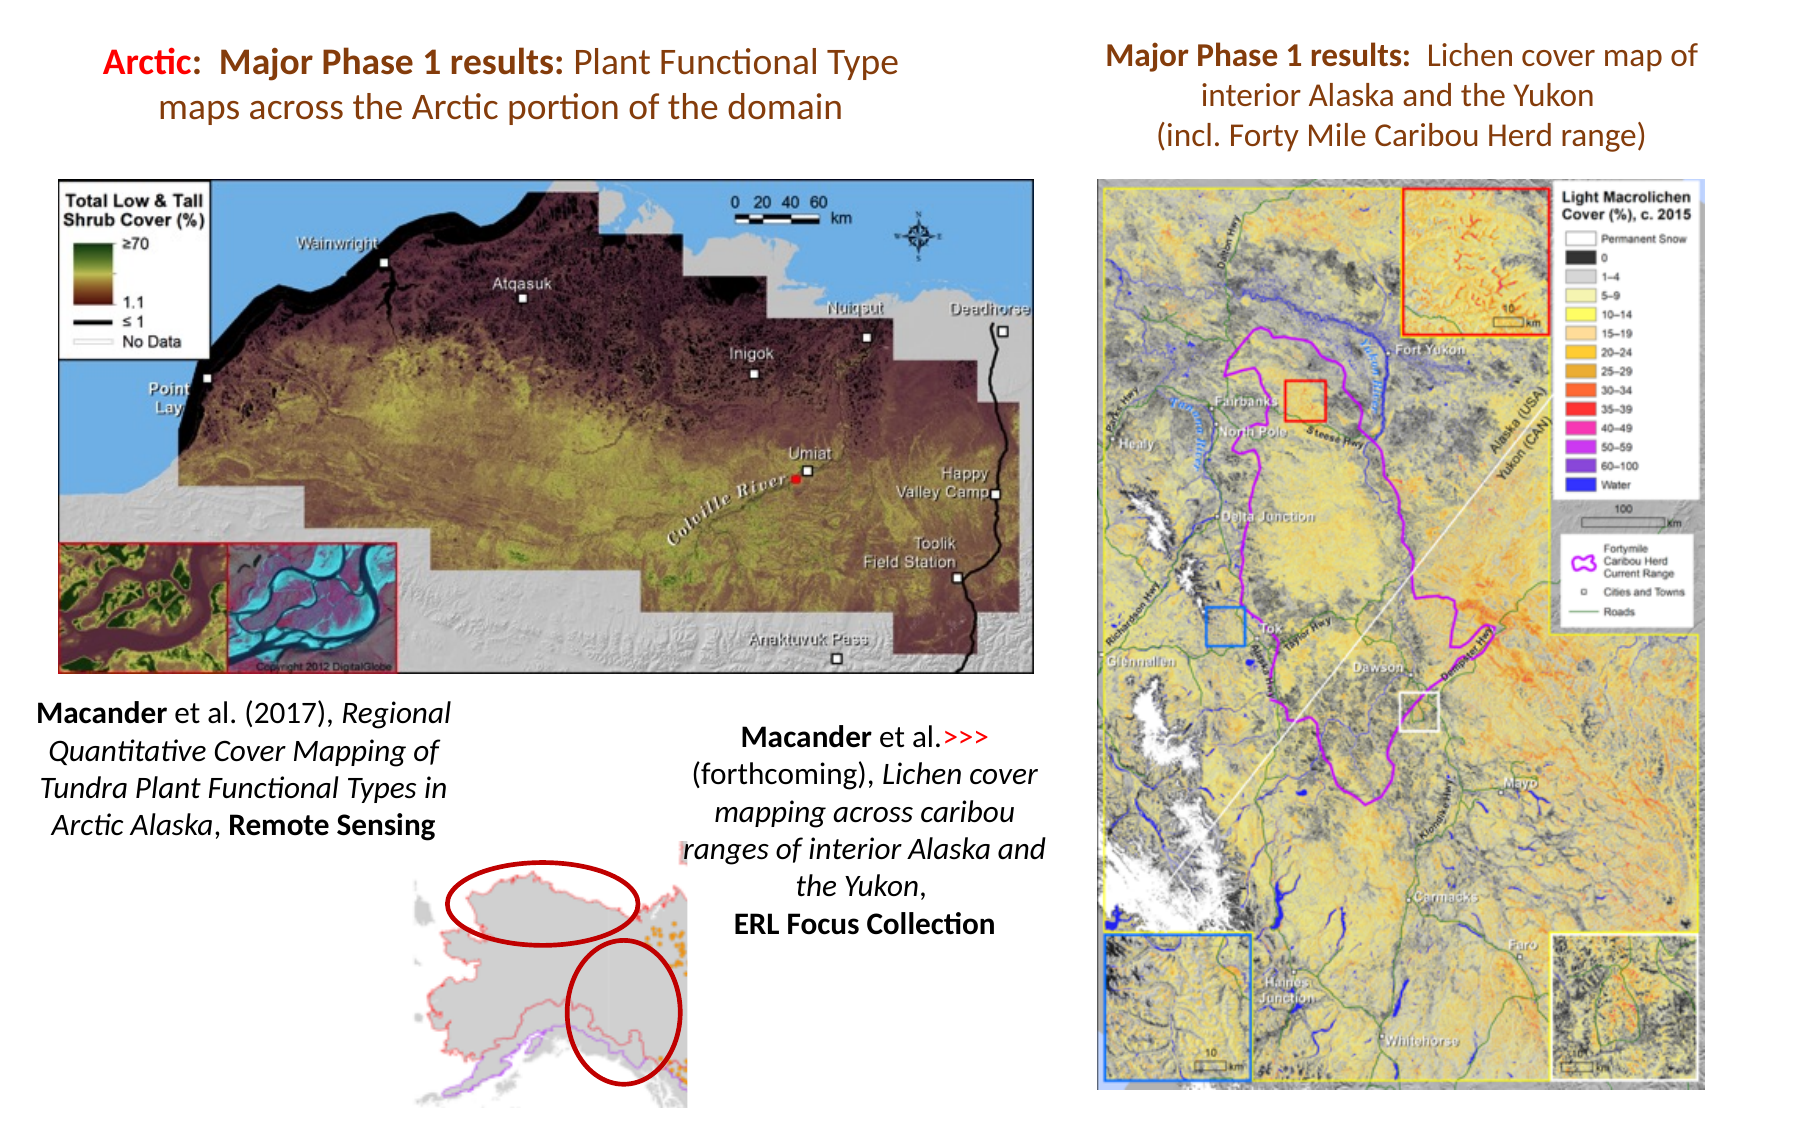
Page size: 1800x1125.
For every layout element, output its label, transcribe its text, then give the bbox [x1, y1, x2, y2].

text_box Arctic: Major Phase 1 results: Plant Functional Type maps across the Arctic portion of the domain [78, 29, 925, 134]
picture [58, 179, 1034, 674]
picture [1096, 179, 1705, 1090]
text_box Macander et al.>>> (forthcoming), Lichen cover mapping across caribou ranges of interior Alaska and the Yukon, ERL Focus Collection [662, 708, 1068, 948]
text_box Macander et al. (2017), Regional Quantitative Cover Mapping of Tundra Plant Functional Types in Arctic Alaska, Remote Sensing [21, 684, 467, 850]
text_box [405, 841, 688, 1108]
text_box Major Phase 1 results: Lichen cover map of interior Alaska and the Yukon (incl. Forty Mile Caribou Herd range) [1036, 26, 1767, 161]
